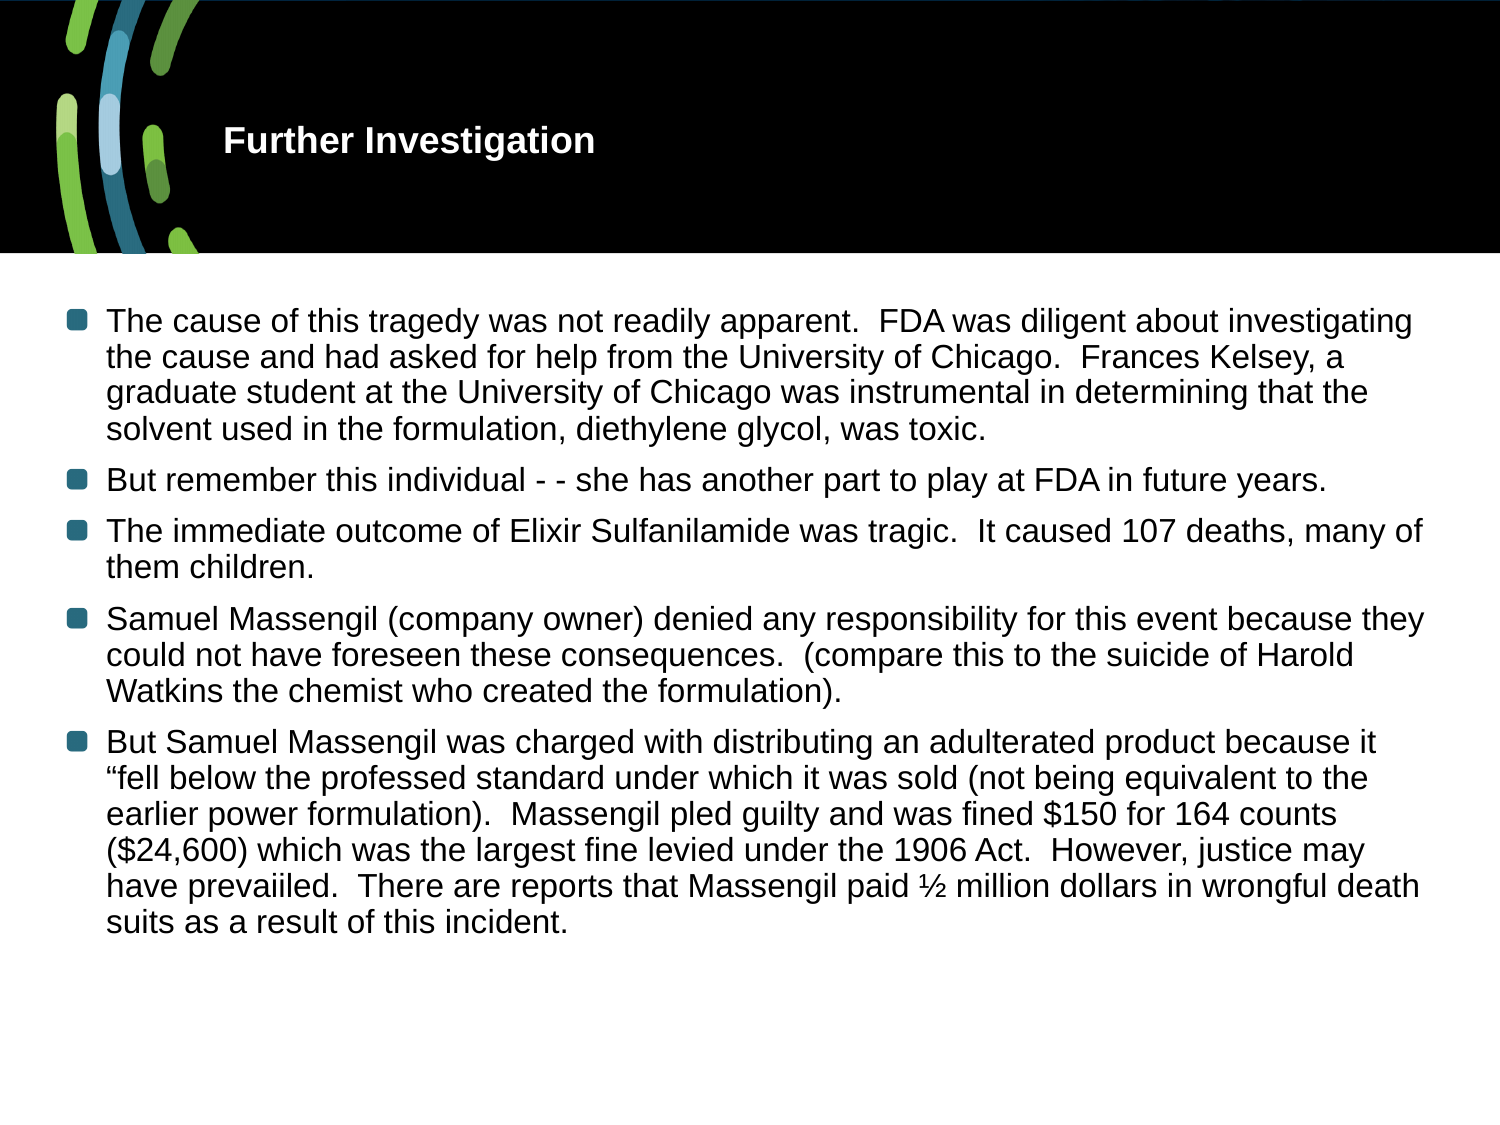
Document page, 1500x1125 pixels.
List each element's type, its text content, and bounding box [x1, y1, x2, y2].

picture [65, 518, 89, 542]
picture [65, 307, 89, 332]
title Further Investigation [208, 33, 1469, 251]
picture [65, 467, 89, 491]
picture [0, 0, 512, 254]
list The cause of this tragedy was not readily apparent. FDA was diligent about investigating the cause and had asked for help from the University of Chicago. Frances Kelsey, a graduate student at the University of Chicago was instrumental in determining that the solvent used in the formulation, diethylene glycol, was toxic. But remember this individual - - she has another part to play at FDA in future years. The immediate outcome of Elixir Sulfanilamide was tragic. It caused 107 deaths, many of them children. Samuel Massengil (company owner) denied any responsibility for this event because they could not have foreseen these consequences. (compare this to the suicide of Harold Watkins the chemist who created the formulation). But Samuel Massengil was charged with distributing an adulterated product because it “fell below the professed standard under which it was sold (not being equivalent to the earlier power formulation). Massengil pled guilty and was fined $150 for 164 counts ($24,600) which was the largest fine levied under the 1906 Act. However, justice may have prevaiiled. There are reports that Massengil paid ½ million dollars in wrongful death suits as a result of this incident. [49, 295, 1450, 1054]
picture [65, 606, 89, 630]
picture [65, 729, 89, 753]
